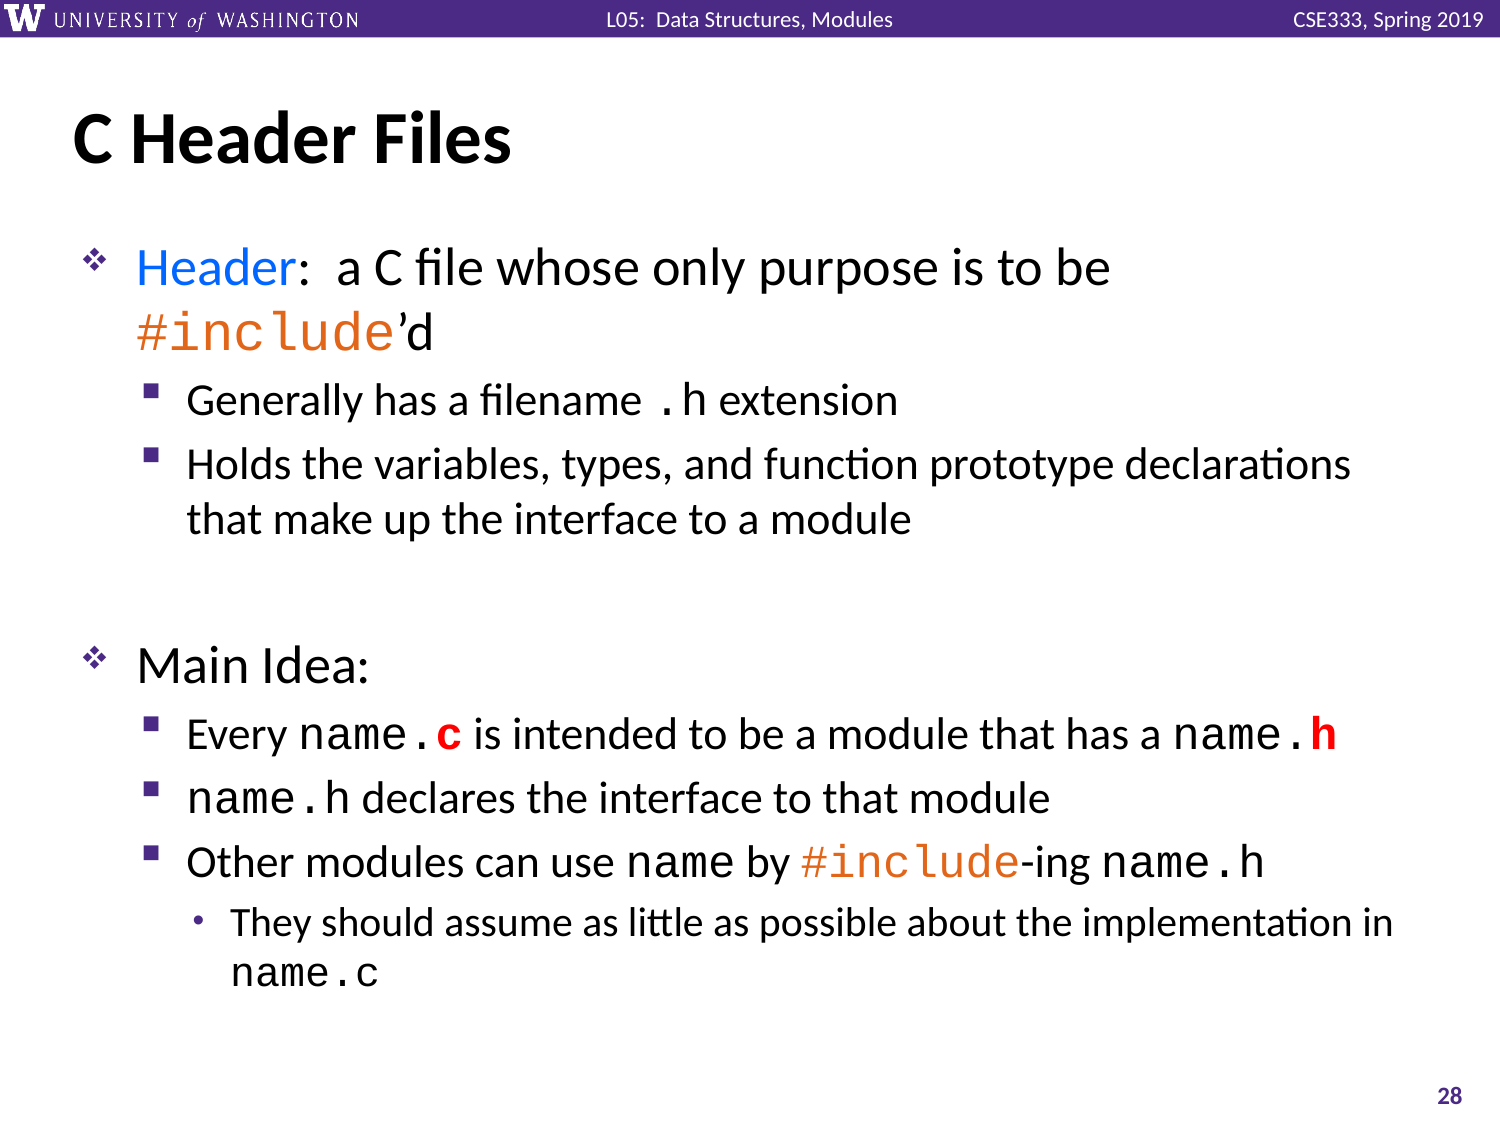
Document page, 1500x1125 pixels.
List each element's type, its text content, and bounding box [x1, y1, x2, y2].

title C Header Files [58, 71, 1438, 197]
slide_number 28 [1400, 1065, 1500, 1125]
picture [4, 4, 358, 32]
list Header: a C file whose only purpose is to be #include’d Generally has a filename .h extension Holds the variables, types, and function prototype declarations that make up the interface to a module Main Idea: Every name.c is intended to be a module that has a name.h name.h declares the interface to that module Other modules can use name by #include-ing name.h They should assume as little as possible about the implementation in name.c [64, 223, 1438, 1040]
